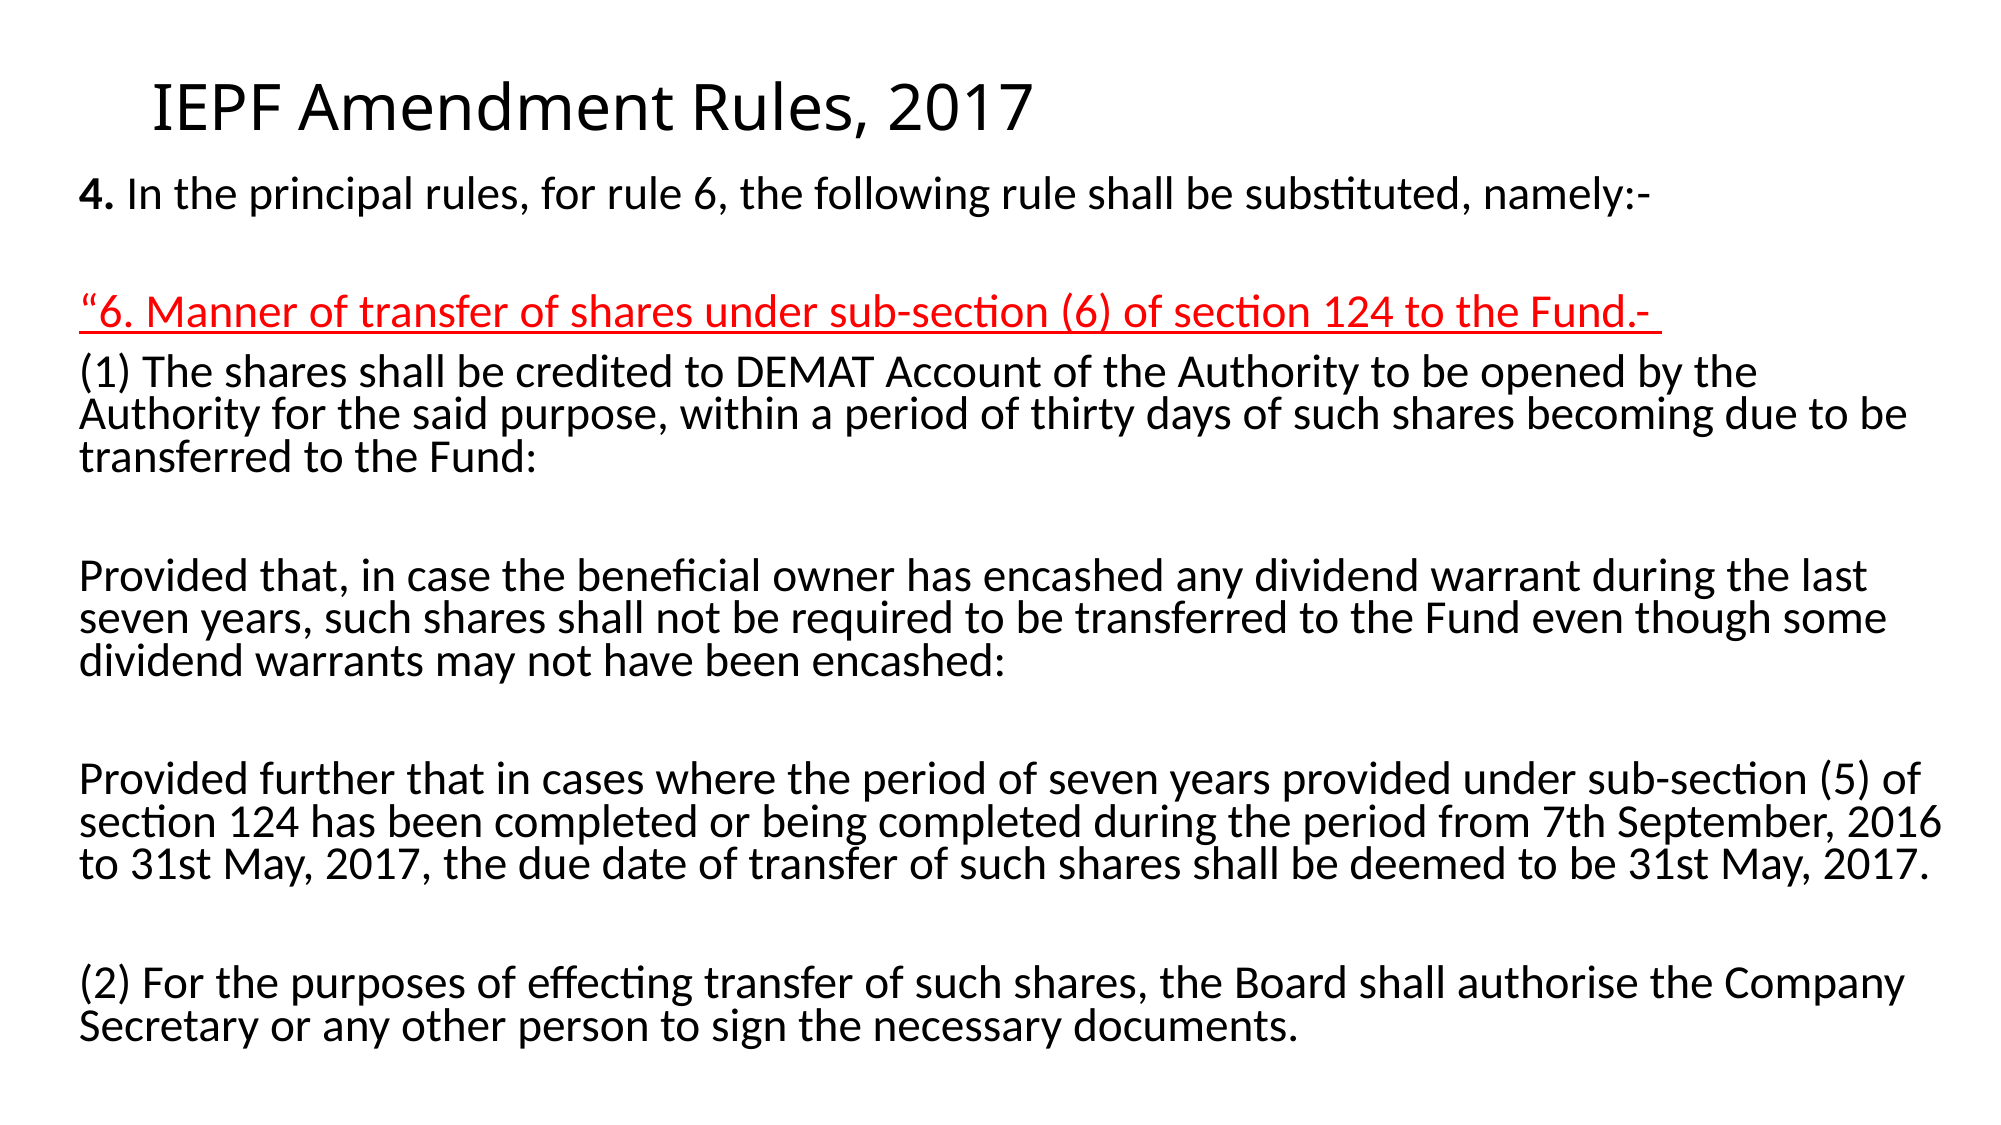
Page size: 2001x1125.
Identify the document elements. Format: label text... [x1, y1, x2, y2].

list 4. In the principal rules, for rule 6, the following rule shall be substituted, namely:- “6. Manner of transfer of shares under sub-section (6) of section 124 to the Fund.- (1) The shares shall be credited to DEMAT Account of the Authority to be opened by the Authority for the said purpose, within a period of thirty days of such shares becoming due to be transferred to the Fund: Provided that, in case the beneficial owner has encashed any dividend warrant during the last seven years, such shares shall not be required to be transferred to the Fund even though some dividend warrants may not have been encashed: Provided further that in cases where the period of seven years provided under sub-section (5) of section 124 has been completed or being completed during the period from 7th September, 2016 to 31st May, 2017, the due date of transfer of such shares shall be deemed to be 31st May, 2017. (2) For the purposes of effecting transfer of such shares, the Board shall authorise the Company Secretary or any other person to sign the necessary documents. [63, 167, 1959, 1099]
title IEPF Amendment Rules, 2017 [137, 59, 1794, 155]
